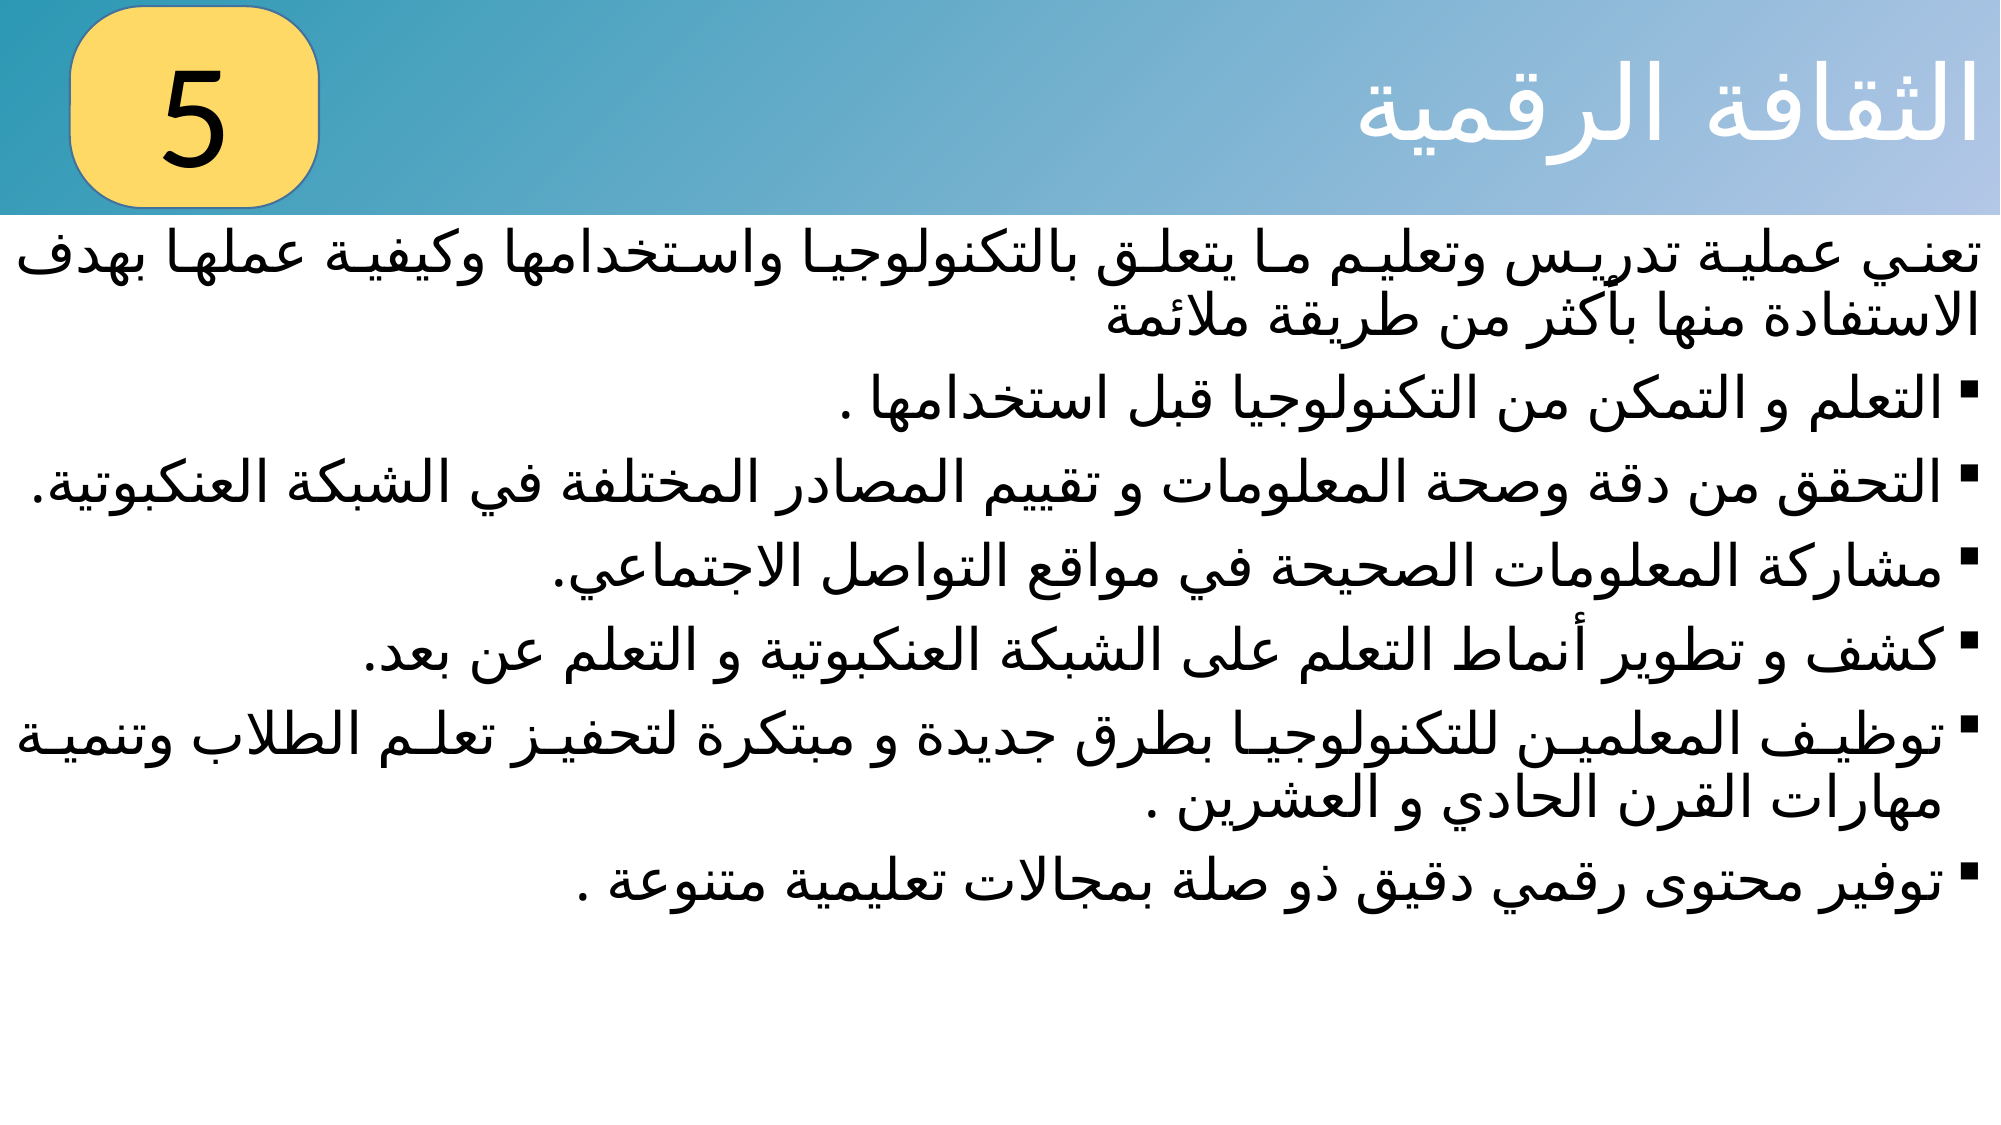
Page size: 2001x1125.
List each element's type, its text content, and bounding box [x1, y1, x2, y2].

text_box 5 [68, 5, 321, 210]
list تعني عملية تدريس وتعليم ما يتعلق بالتكنولوجيا واستخدامها وكيفية عملها بهدف الاستفادة منها بأكثر من طريقة ملائمة التعلم و التمكن من التكنولوجيا قبل استخدامها . التحقق من دقة وصحة المعلومات و تقييم المصادر المختلفة في الشبكة العنكبوتية. مشاركة المعلومات الصحيحة في مواقع التواصل الاجتماعي. كشف و تطوير أنماط التعلم على الشبكة العنكبوتية و التعلم عن بعد. توظيف المعلمين للتكنولوجيا بطرق جديدة و مبتكرة لتحفيز تعلم الطلاب وتنمية مهارات القرن الحادي و العشرين . توفير محتوى رقمي دقيق ذو صلة بمجالات تعليمية متنوعة . [0, 208, 2000, 1125]
title الثقافة الرقمية [0, 0, 2000, 208]
